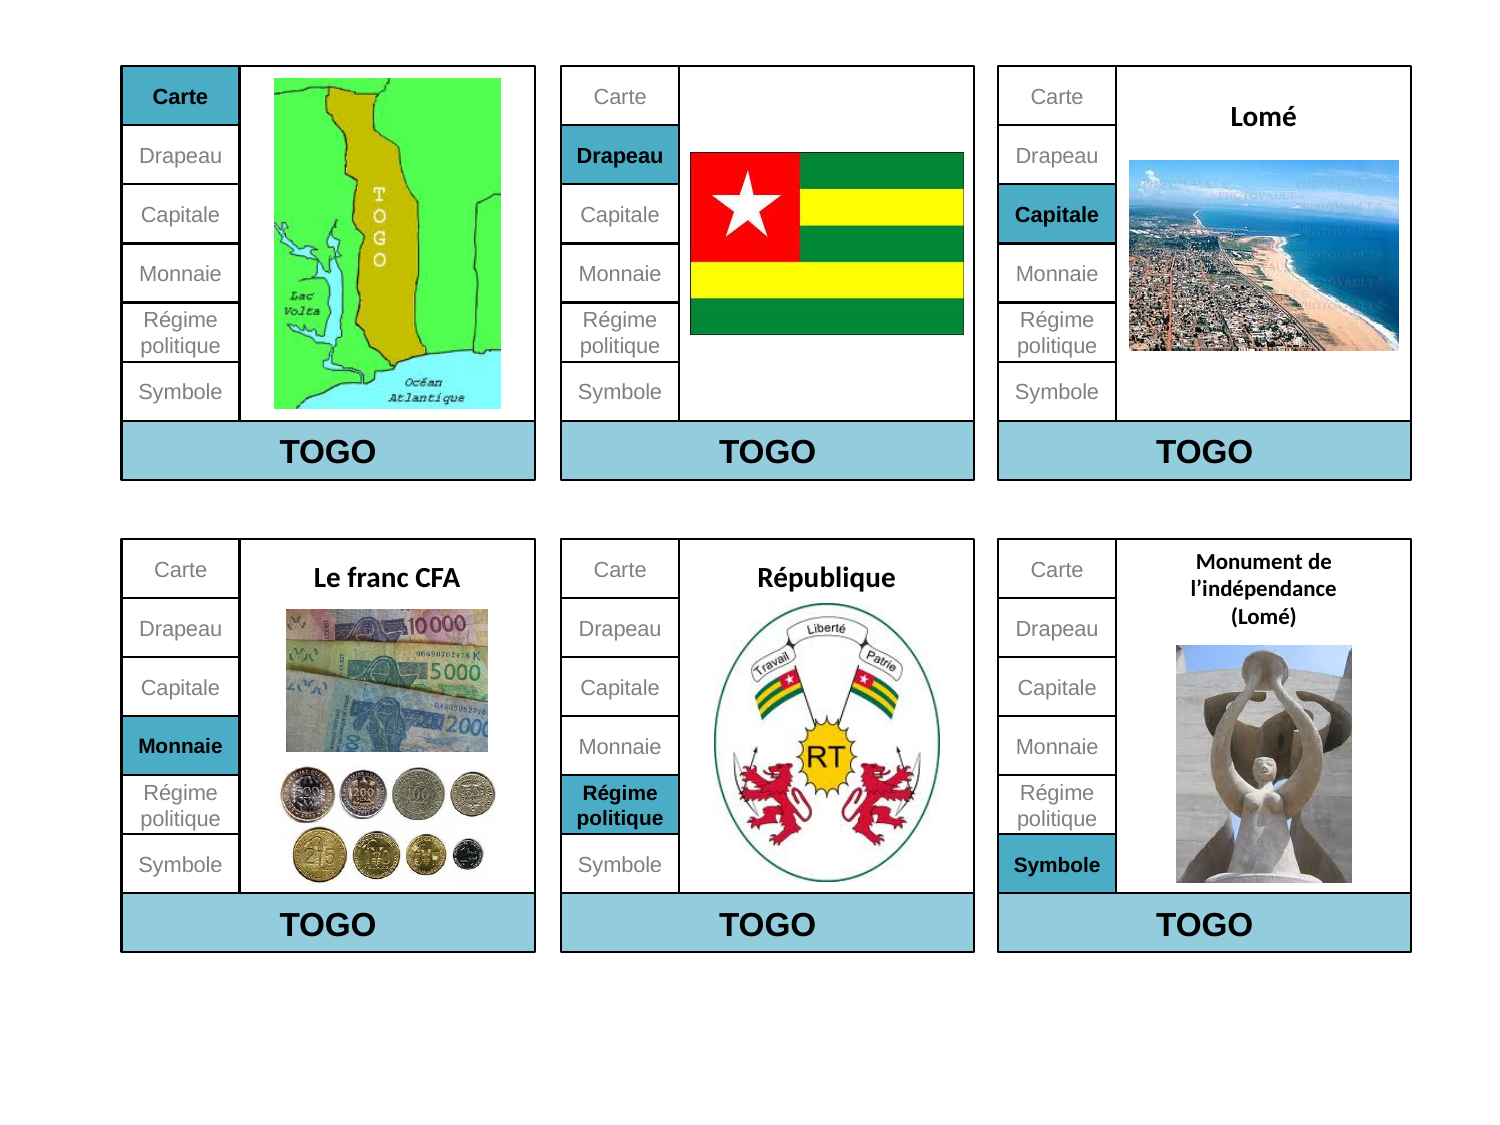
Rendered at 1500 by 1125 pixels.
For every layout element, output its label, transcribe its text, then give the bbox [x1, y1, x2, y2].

text_box TOGO [559, 902, 976, 954]
picture [276, 762, 498, 885]
picture [689, 152, 964, 335]
picture [286, 609, 488, 752]
picture [1176, 644, 1352, 883]
picture [273, 78, 501, 409]
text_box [121, 66, 1117, 894]
text_box TOGO [996, 891, 1413, 954]
text_box [1121, 537, 1413, 891]
picture [1128, 160, 1399, 351]
text_box Lomé [1192, 89, 1335, 140]
text_box [1118, 64, 1413, 419]
text_box TOGO [119, 899, 537, 954]
picture [714, 603, 940, 882]
text_box TOGO [1121, 419, 1413, 482]
text_box Monument de l’indépendance (Lomé) [1121, 538, 1412, 636]
